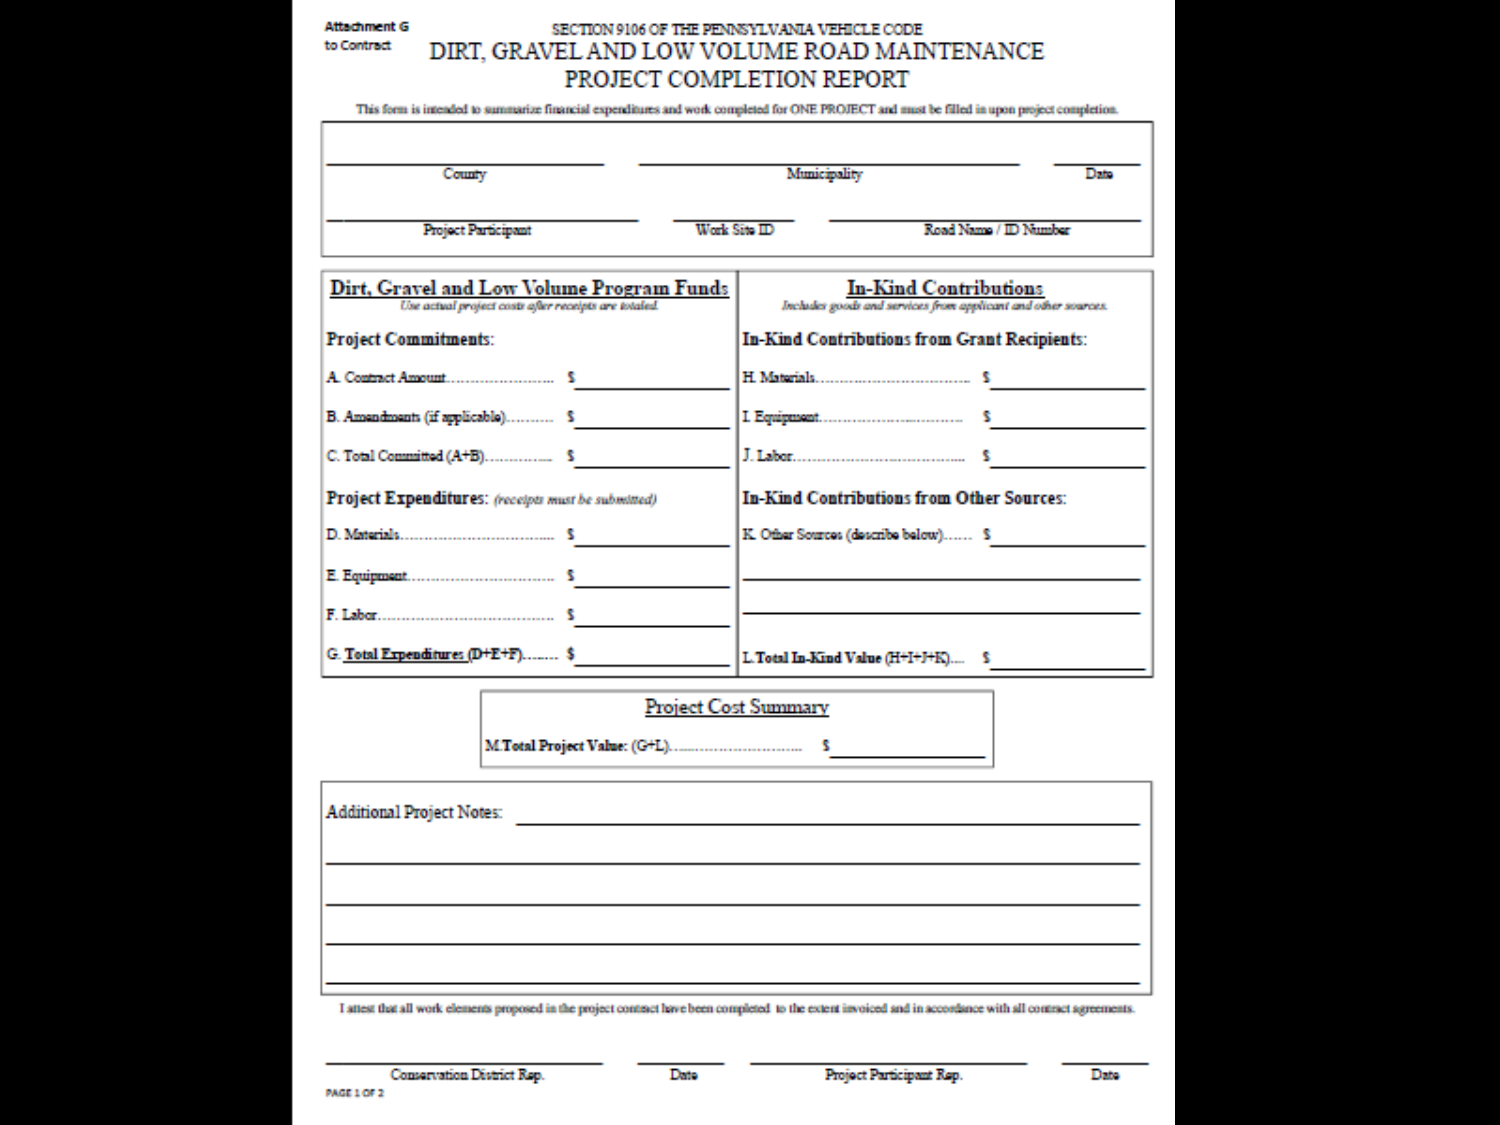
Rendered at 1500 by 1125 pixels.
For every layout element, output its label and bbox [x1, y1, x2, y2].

picture [287, 0, 1176, 1125]
